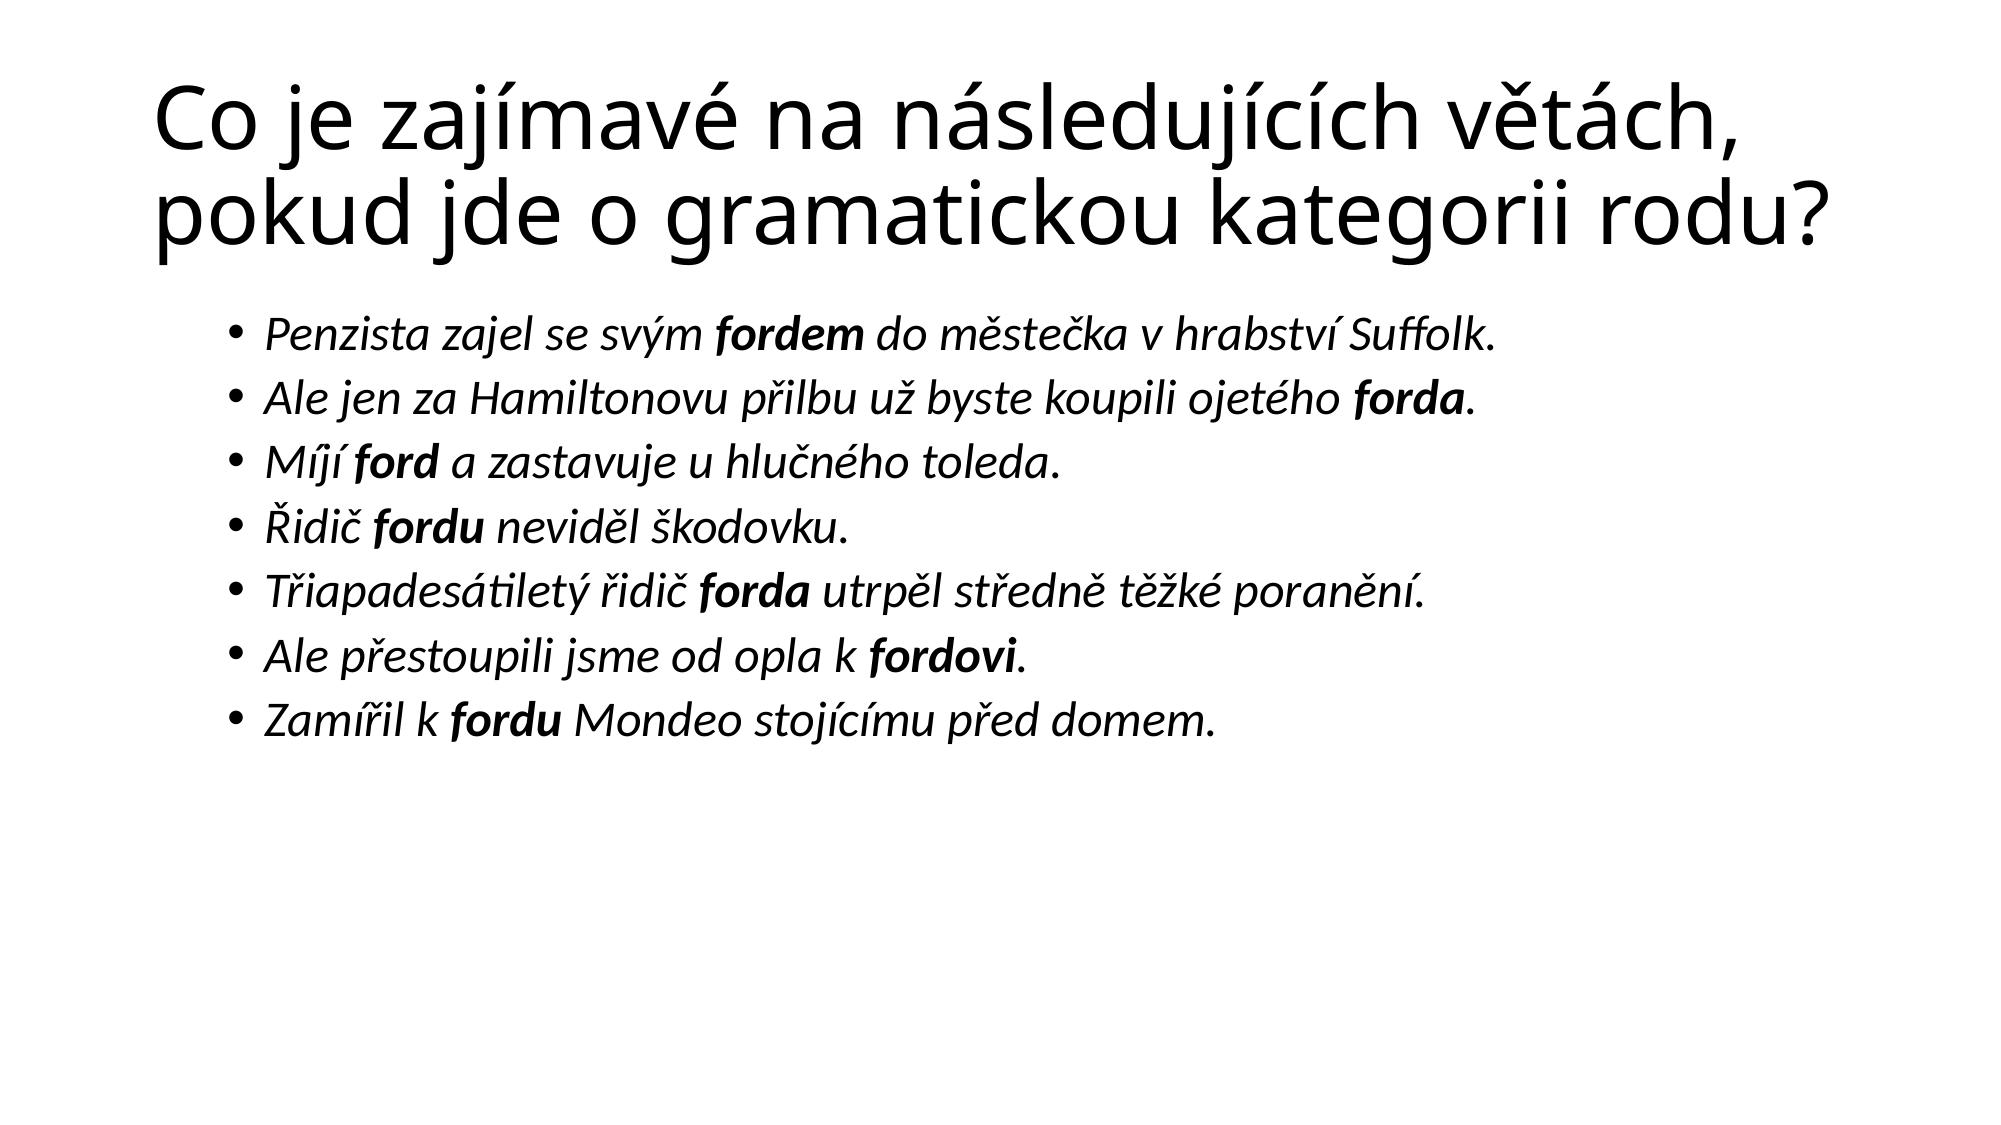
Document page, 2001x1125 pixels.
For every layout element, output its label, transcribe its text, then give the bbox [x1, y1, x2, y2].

list Penzista zajel se svým fordem do městečka v hrabství Suffolk. Ale jen za Hamiltonovu přilbu už byste koupili ojetého forda. Míjí ford a zastavuje u hlučného toleda. Řidič fordu neviděl škodovku. Třiapadesátiletý řidič forda utrpěl středně těžké poranění. Ale přestoupili jsme od opla k fordovi. Zamířil k fordu Mondeo stojícímu před domem. [137, 299, 1863, 1014]
title Co je zajímavé na následujících větách, pokud jde o gramatickou kategorii rodu? [137, 59, 1863, 278]
